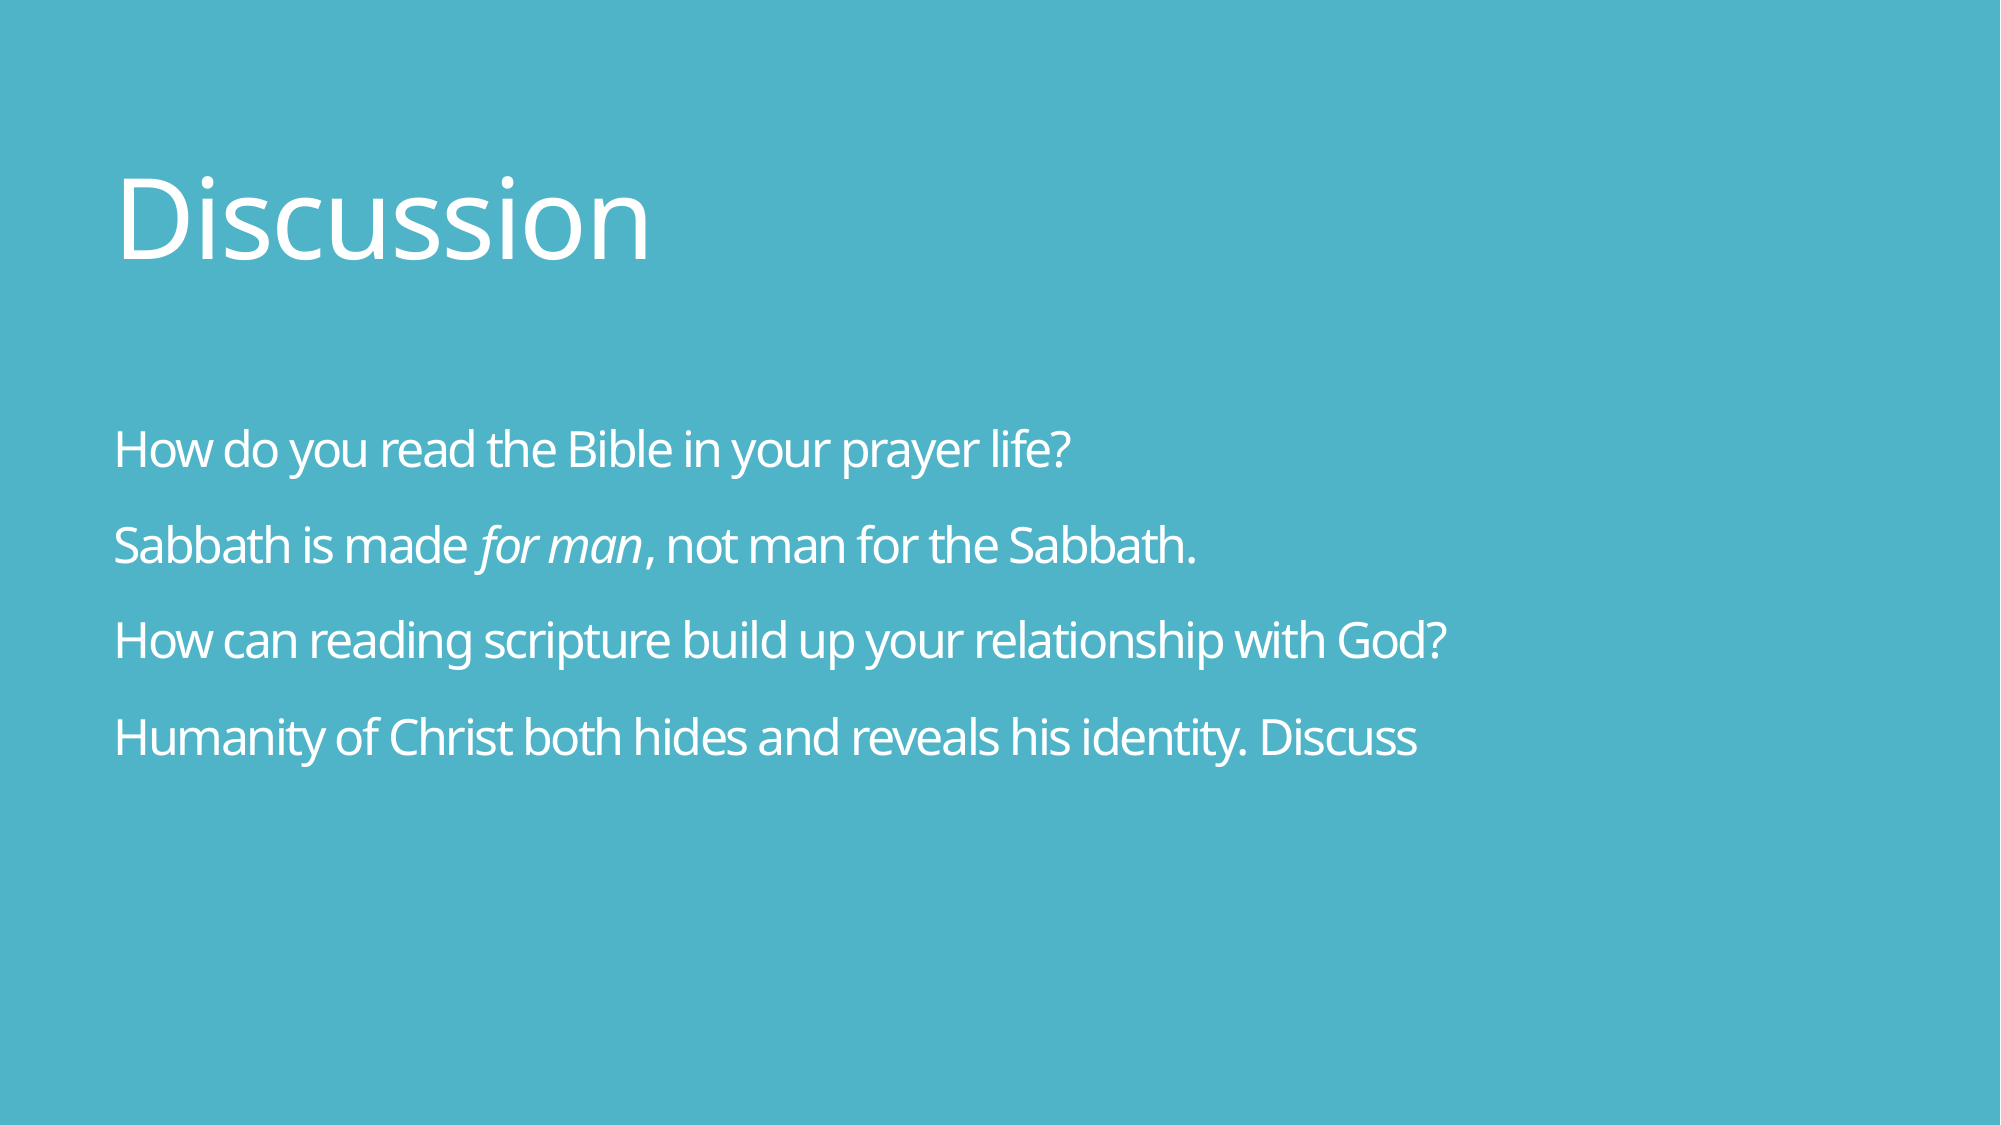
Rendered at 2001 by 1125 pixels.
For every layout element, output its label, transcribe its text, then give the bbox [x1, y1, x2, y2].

title Discussion How do you read the Bible in your prayer life? Sabbath is made for man, not man for the Sabbath. How can reading scripture build up your relationship with God? Humanity of Christ both hides and reveals his identity. Discuss [98, 165, 1868, 1075]
